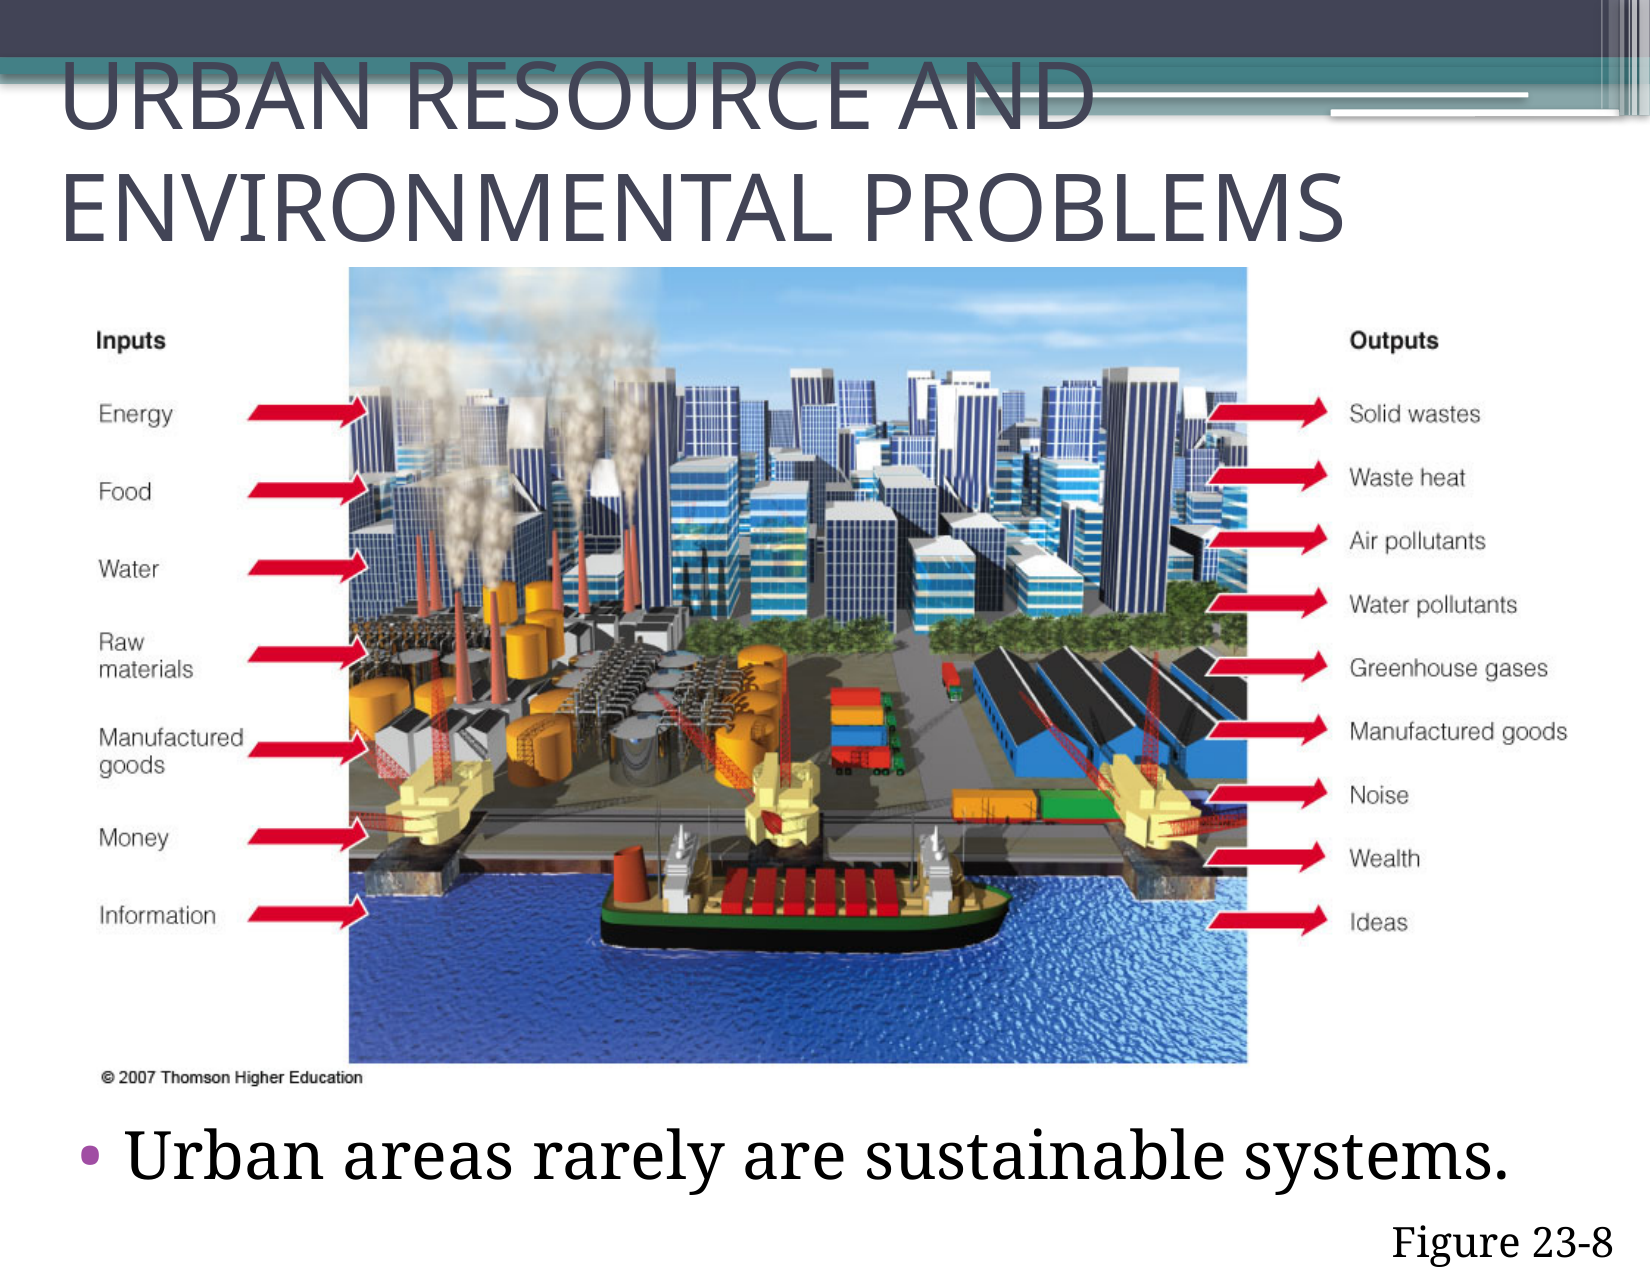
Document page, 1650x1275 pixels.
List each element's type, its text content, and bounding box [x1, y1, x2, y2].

title URBAN RESOURCE AND ENVIRONMENTAL PROBLEMS [41, 12, 1623, 284]
list Urban areas rarely are sustainable systems. [41, 1104, 1618, 1233]
picture [95, 267, 1568, 1088]
text_box Figure 23-8 [1374, 1217, 1632, 1274]
